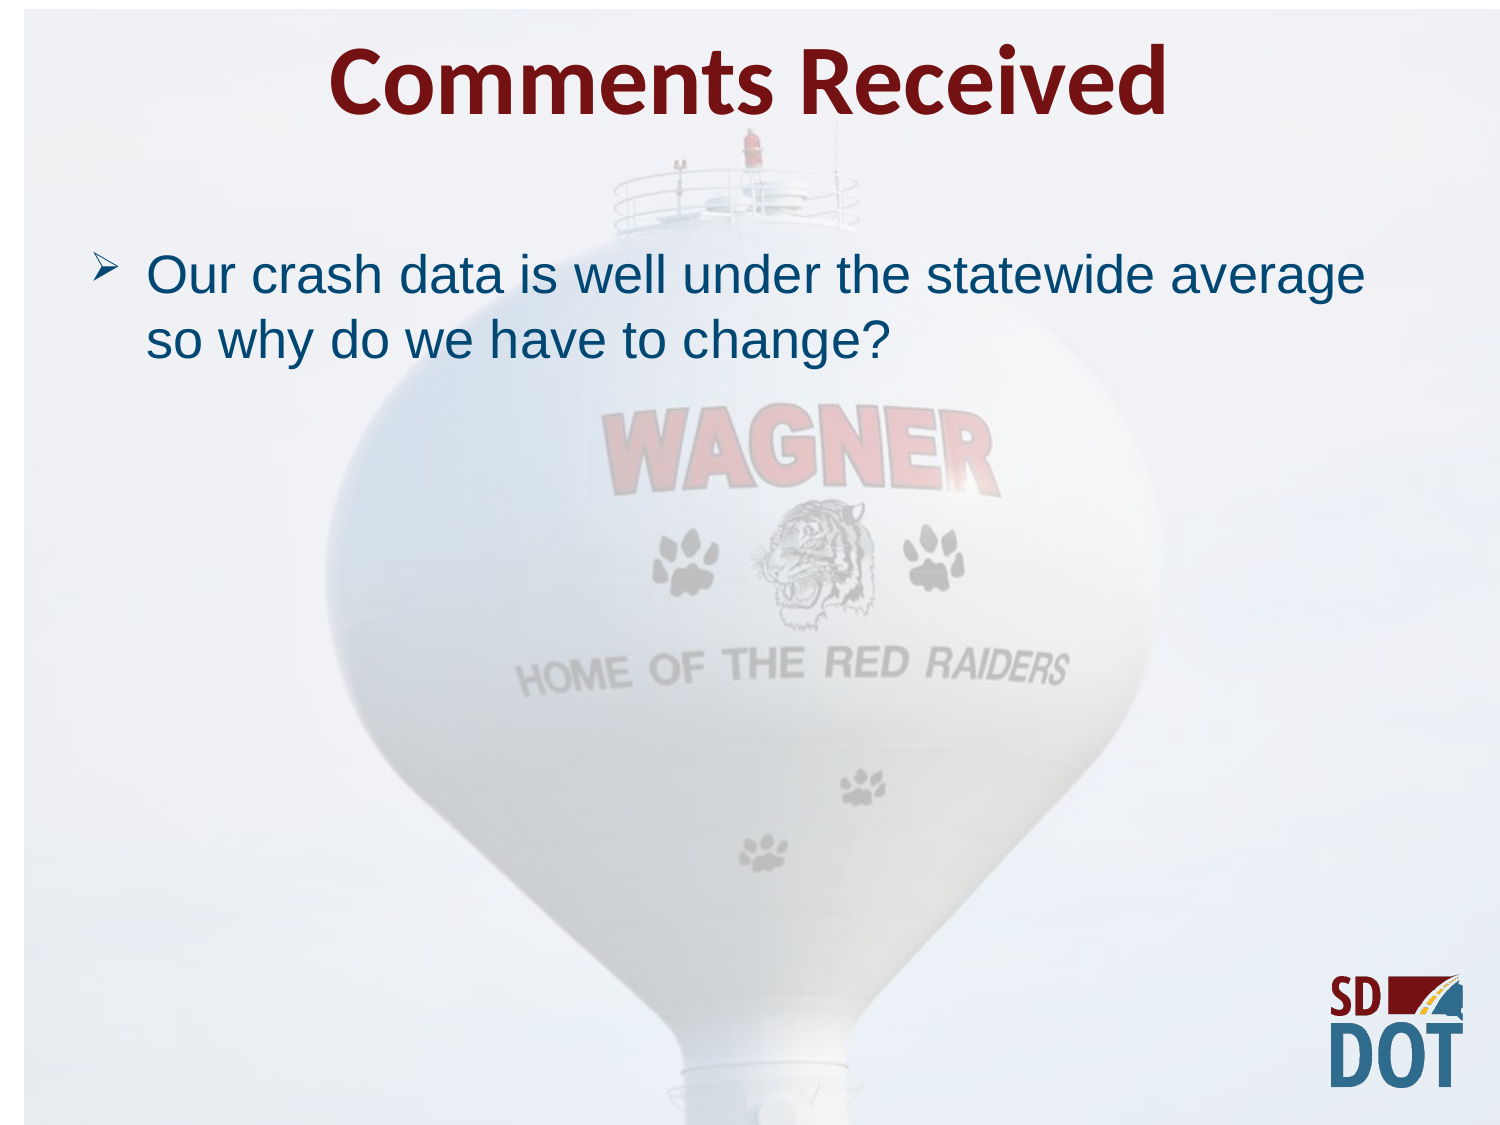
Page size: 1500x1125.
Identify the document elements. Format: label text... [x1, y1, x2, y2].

picture [24, 9, 1500, 1125]
text_box Comments Received [0, 0, 1500, 150]
